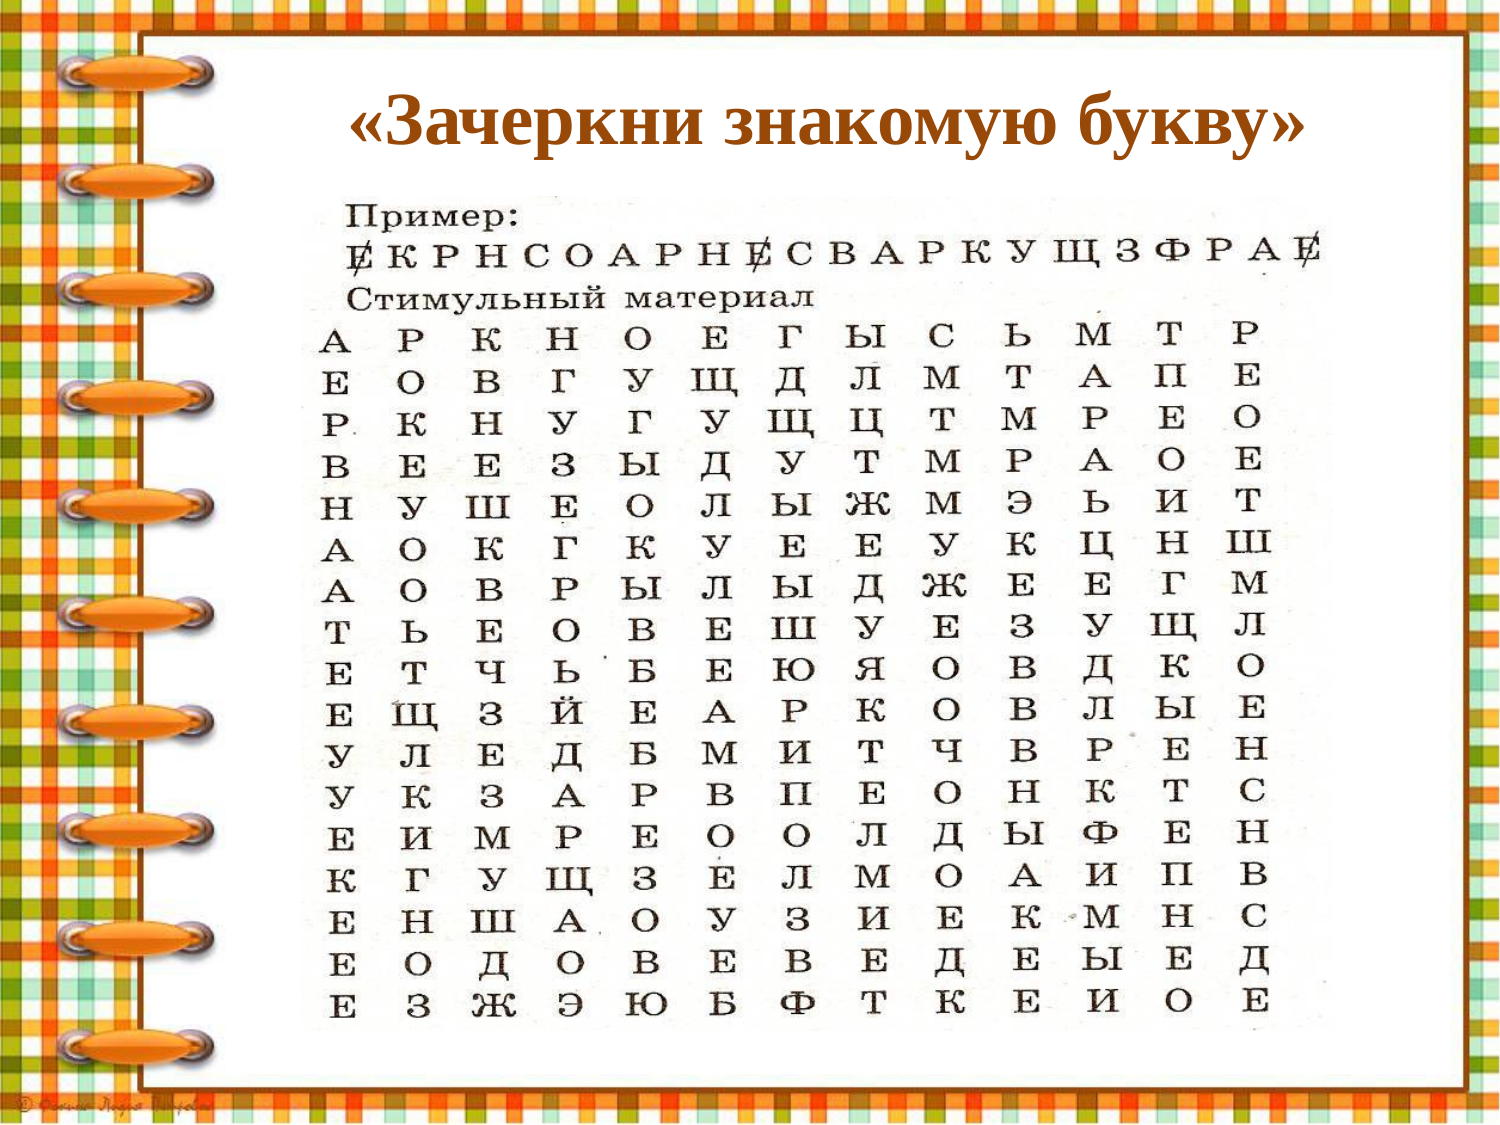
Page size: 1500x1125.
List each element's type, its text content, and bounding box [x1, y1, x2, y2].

title «Зачеркни знакомую букву» [230, 45, 1425, 185]
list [300, 195, 1333, 1031]
picture [0, 0, 1500, 1125]
